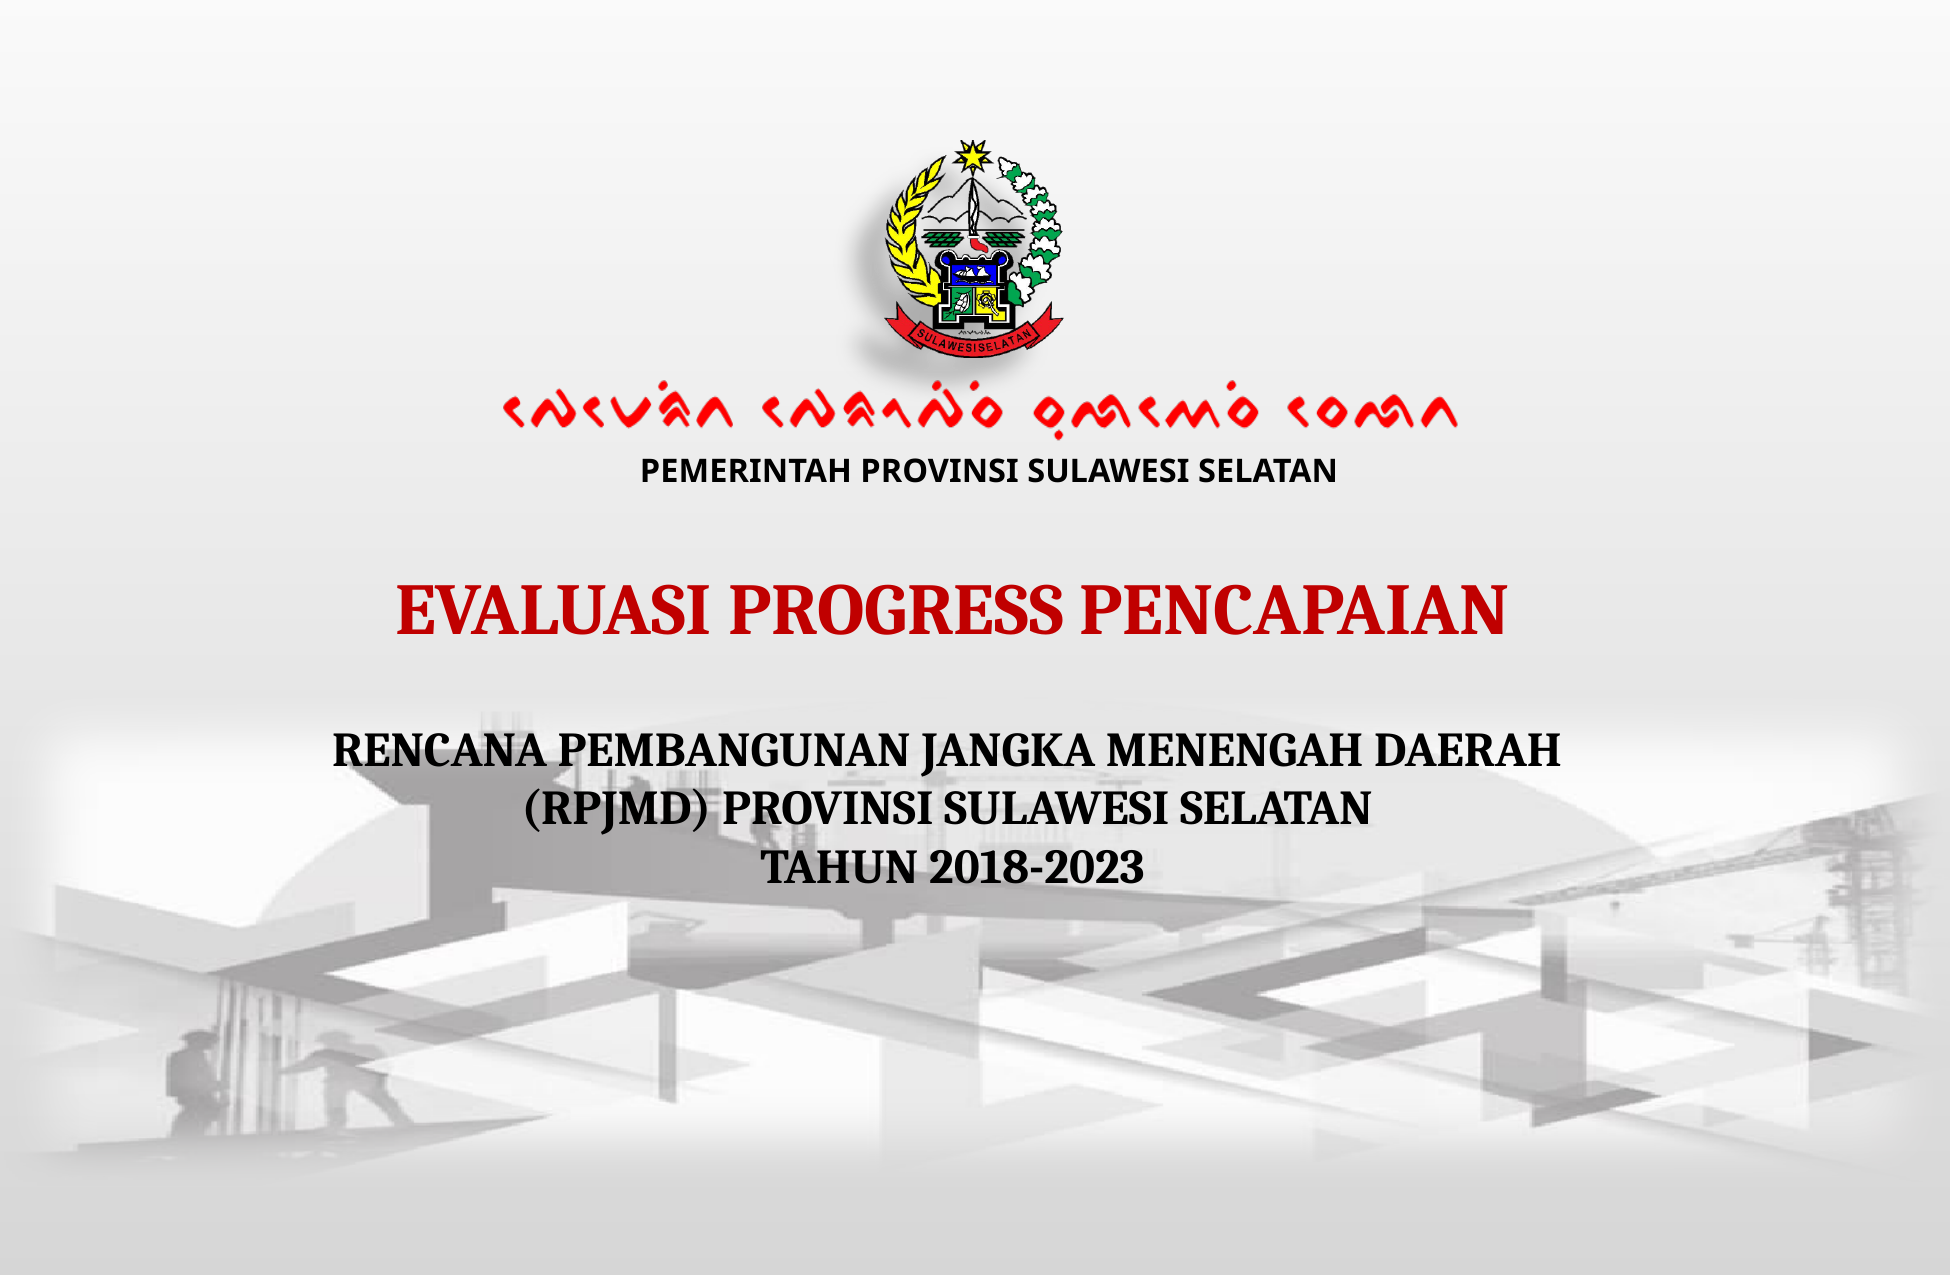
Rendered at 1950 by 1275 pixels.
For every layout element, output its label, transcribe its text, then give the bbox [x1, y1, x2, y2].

text_box PEMERINTAH PROVINSI SULAWESI SELATAN [337, 442, 1642, 498]
table_cell [70, 757, 1883, 1116]
table_cell 2.1.4 [68, 753, 1885, 877]
picture [433, 140, 1534, 482]
table_header KETERKAITAN [77, 764, 1876, 1112]
text_box [88, 774, 1865, 1101]
text_box EVALUASI PROGRESS PENCAPAIAN RENCANA PEMBANGUNAN JANGKA MENENGAH DAERAH (RPJMD) PROVINSI SULAWESI SELATAN TAHUN 2018-2023 [62, 554, 1843, 691]
